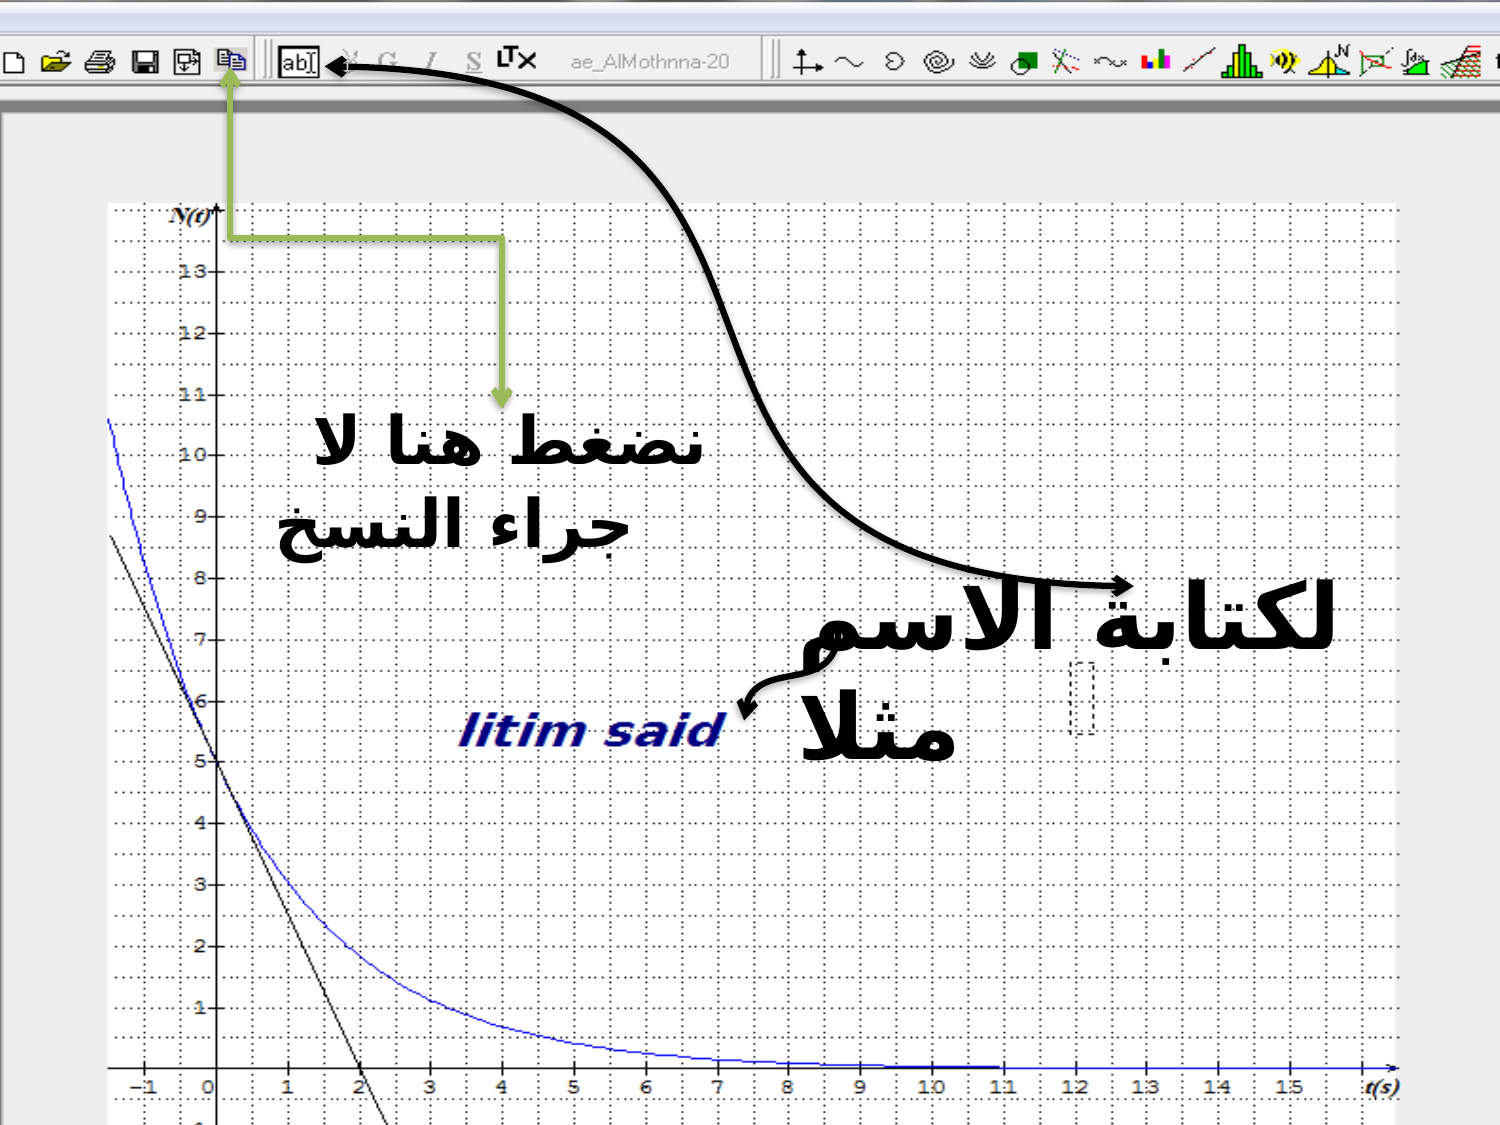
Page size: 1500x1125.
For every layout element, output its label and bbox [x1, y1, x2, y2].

text_box [0, 0, 1500, 1125]
text_box [714, 318, 865, 352]
